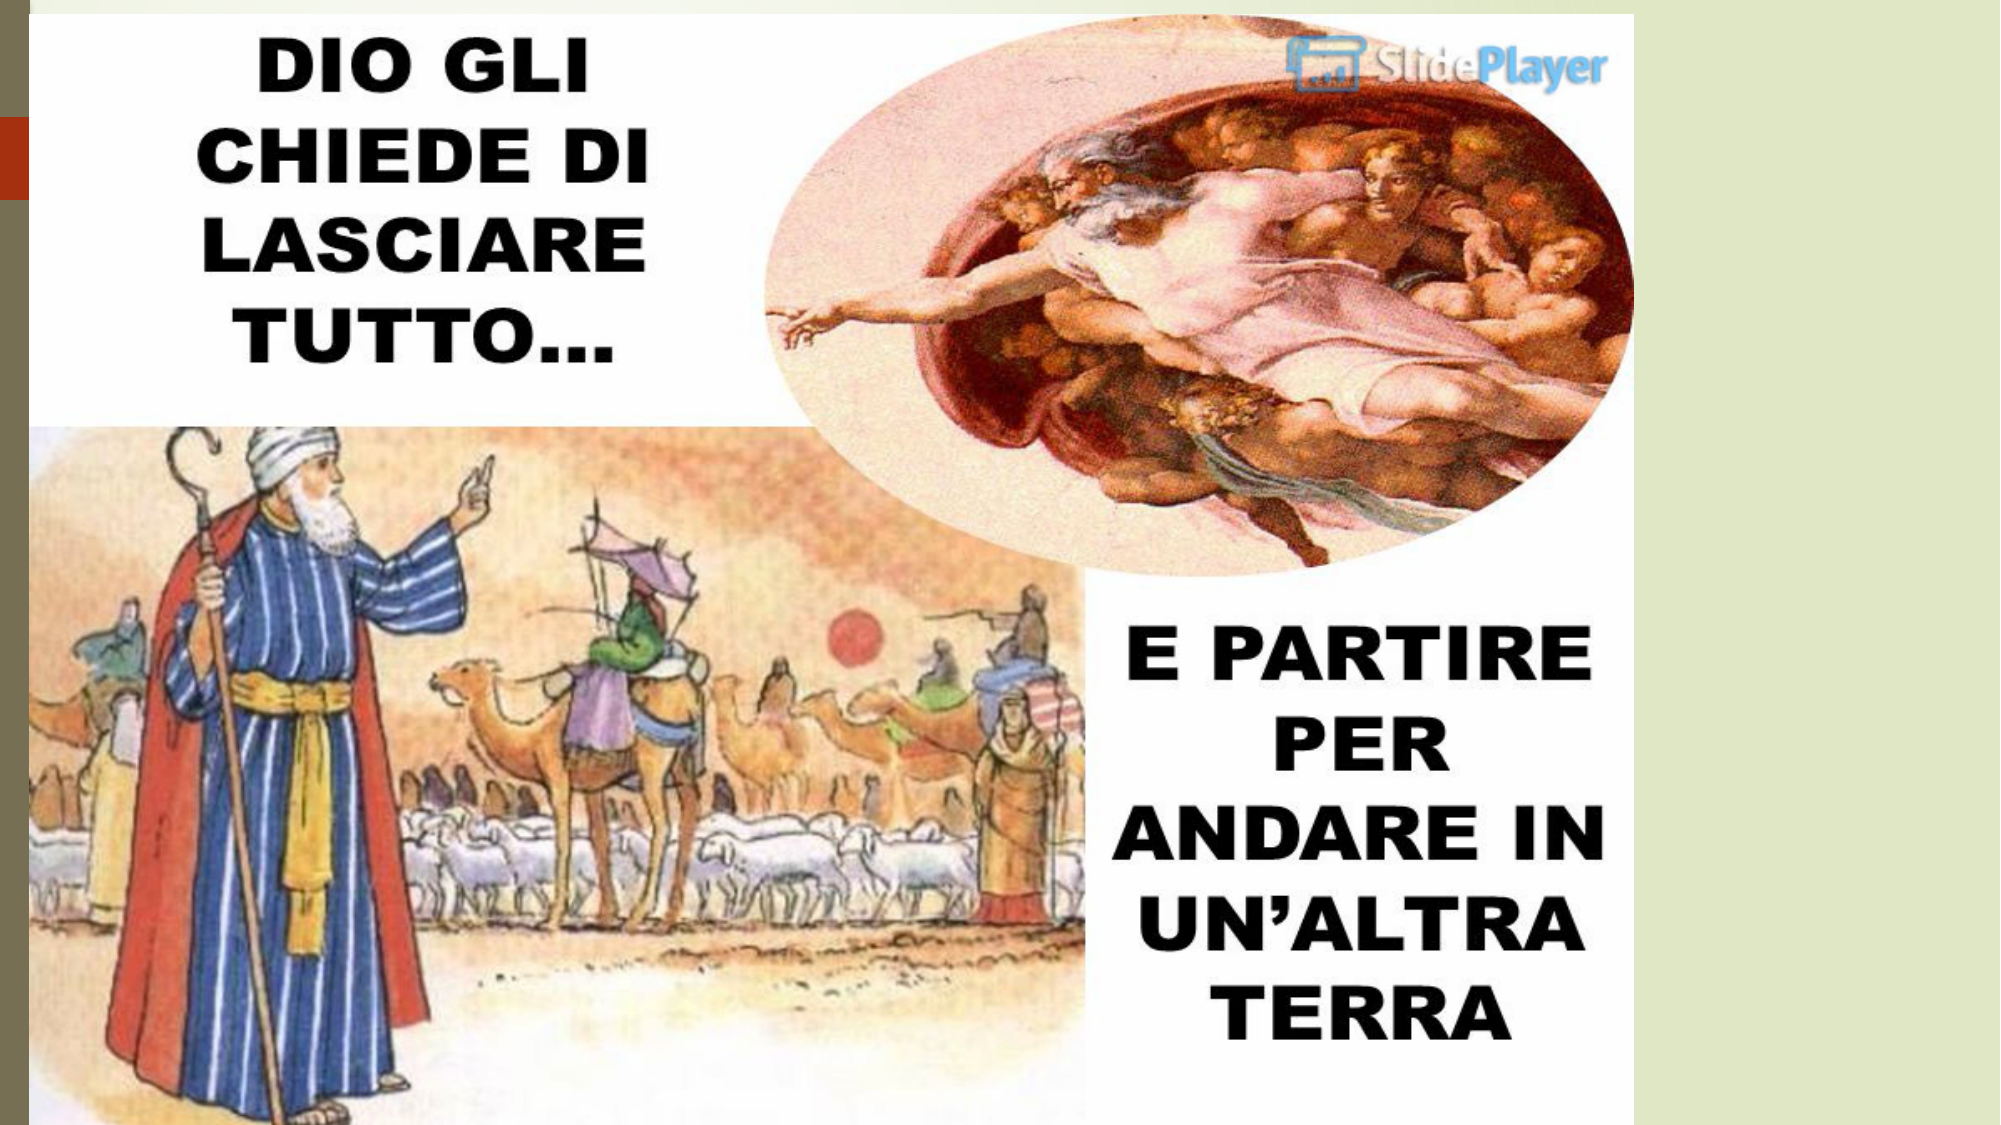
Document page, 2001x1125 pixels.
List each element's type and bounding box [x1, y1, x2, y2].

list [29, 14, 1634, 1125]
